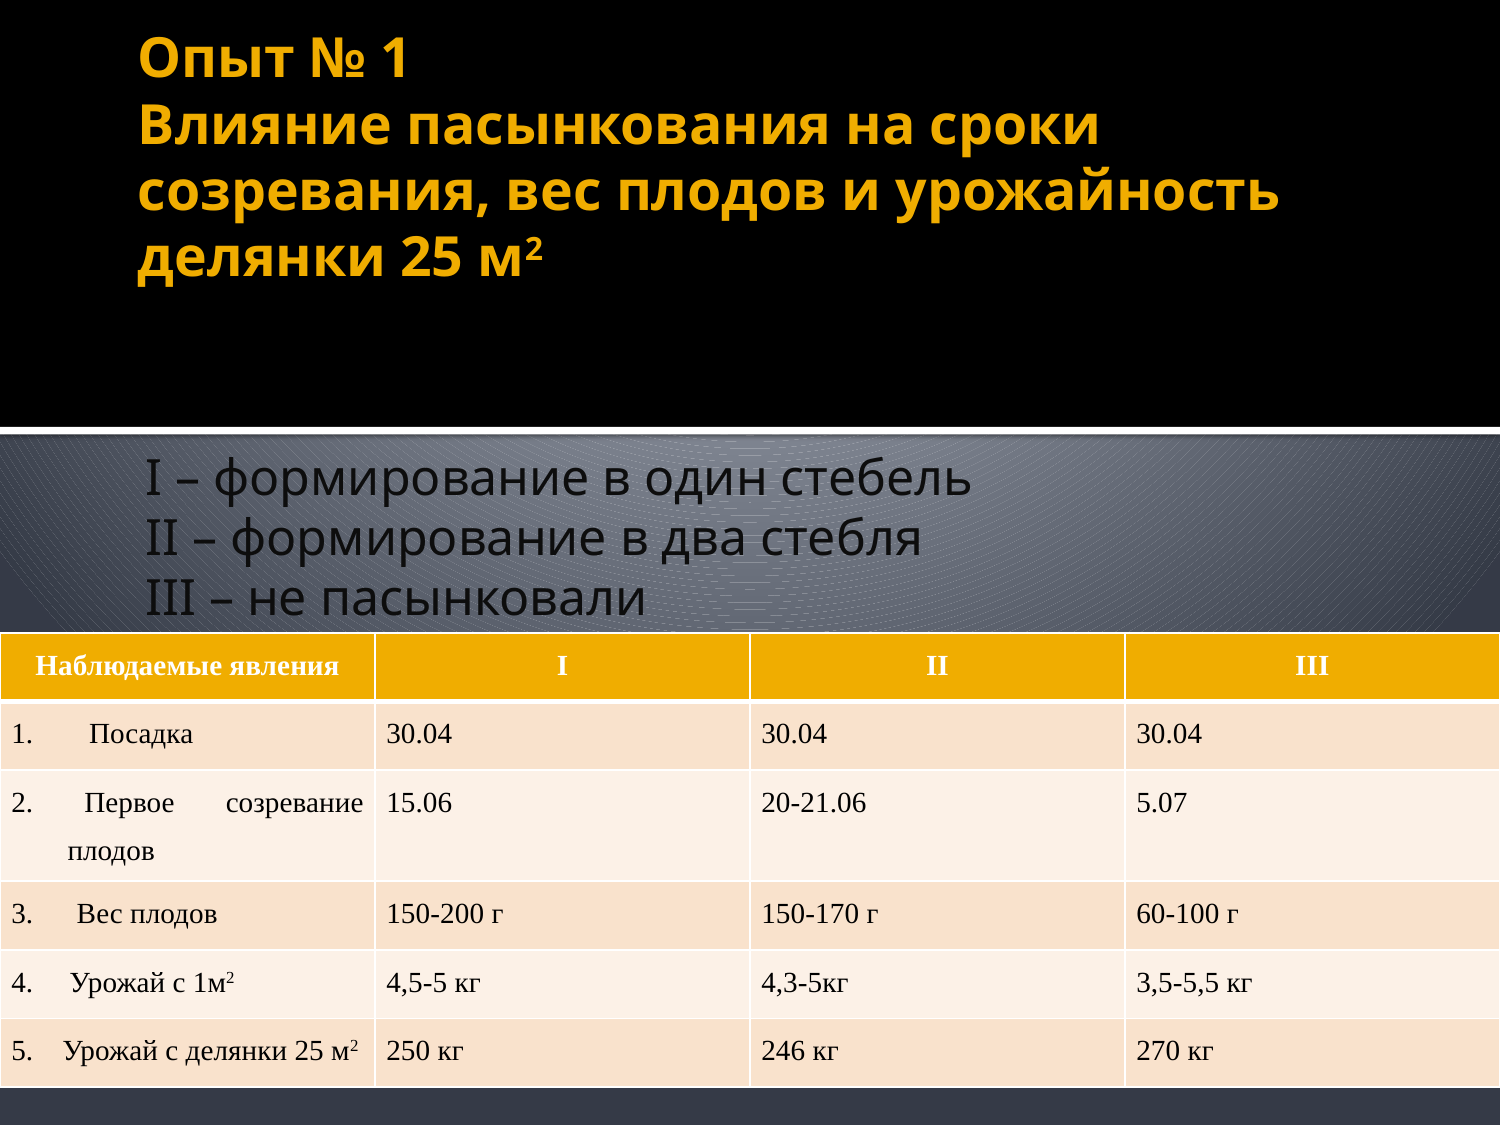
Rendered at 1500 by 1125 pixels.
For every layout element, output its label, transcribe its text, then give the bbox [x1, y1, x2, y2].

table_cell 150-170 г [751, 882, 1124, 949]
table_cell 30.04 [376, 704, 749, 769]
title Опыт № 1 Влияние пасынкования на сроки созревания, вес плодов и урожайность делянки 25 м2 [123, 19, 1438, 288]
table_cell 3. Вес плодов [1, 882, 374, 949]
table_cell 5.07 [1126, 771, 1499, 880]
list I – формирование в один стебель II – формирование в два стебля III – не пасынковали [121, 445, 1438, 632]
table_cell 30.04 [751, 704, 1124, 769]
table_cell 150-200 г [376, 882, 749, 949]
table_cell 250 кг [376, 1019, 749, 1086]
table_cell 2. Первое созревание плодов [1, 771, 374, 880]
table_cell 15.06 [376, 771, 749, 880]
table_cell Посадка [1, 704, 374, 769]
table_cell 4,5-5 кг [376, 951, 749, 1018]
table_cell 3,5-5,5 кг [1126, 951, 1499, 1018]
table_cell 270 кг [1126, 1019, 1499, 1086]
table_cell 60-100 г [1126, 882, 1499, 949]
table_cell 5. Урожай с делянки 25 м2 [1, 1019, 374, 1086]
table_header II [751, 634, 1124, 699]
table_cell 30.04 [1126, 704, 1499, 769]
table_header III [1126, 634, 1499, 699]
table_cell 20-21.06 [751, 771, 1124, 880]
table_header I [376, 634, 749, 699]
table_cell 4,3-5кг [751, 951, 1124, 1018]
table_cell 4. Урожай с 1м2 [1, 951, 374, 1018]
table_cell 246 кг [751, 1019, 1124, 1086]
table_header Наблюдаемые явления [1, 634, 374, 699]
